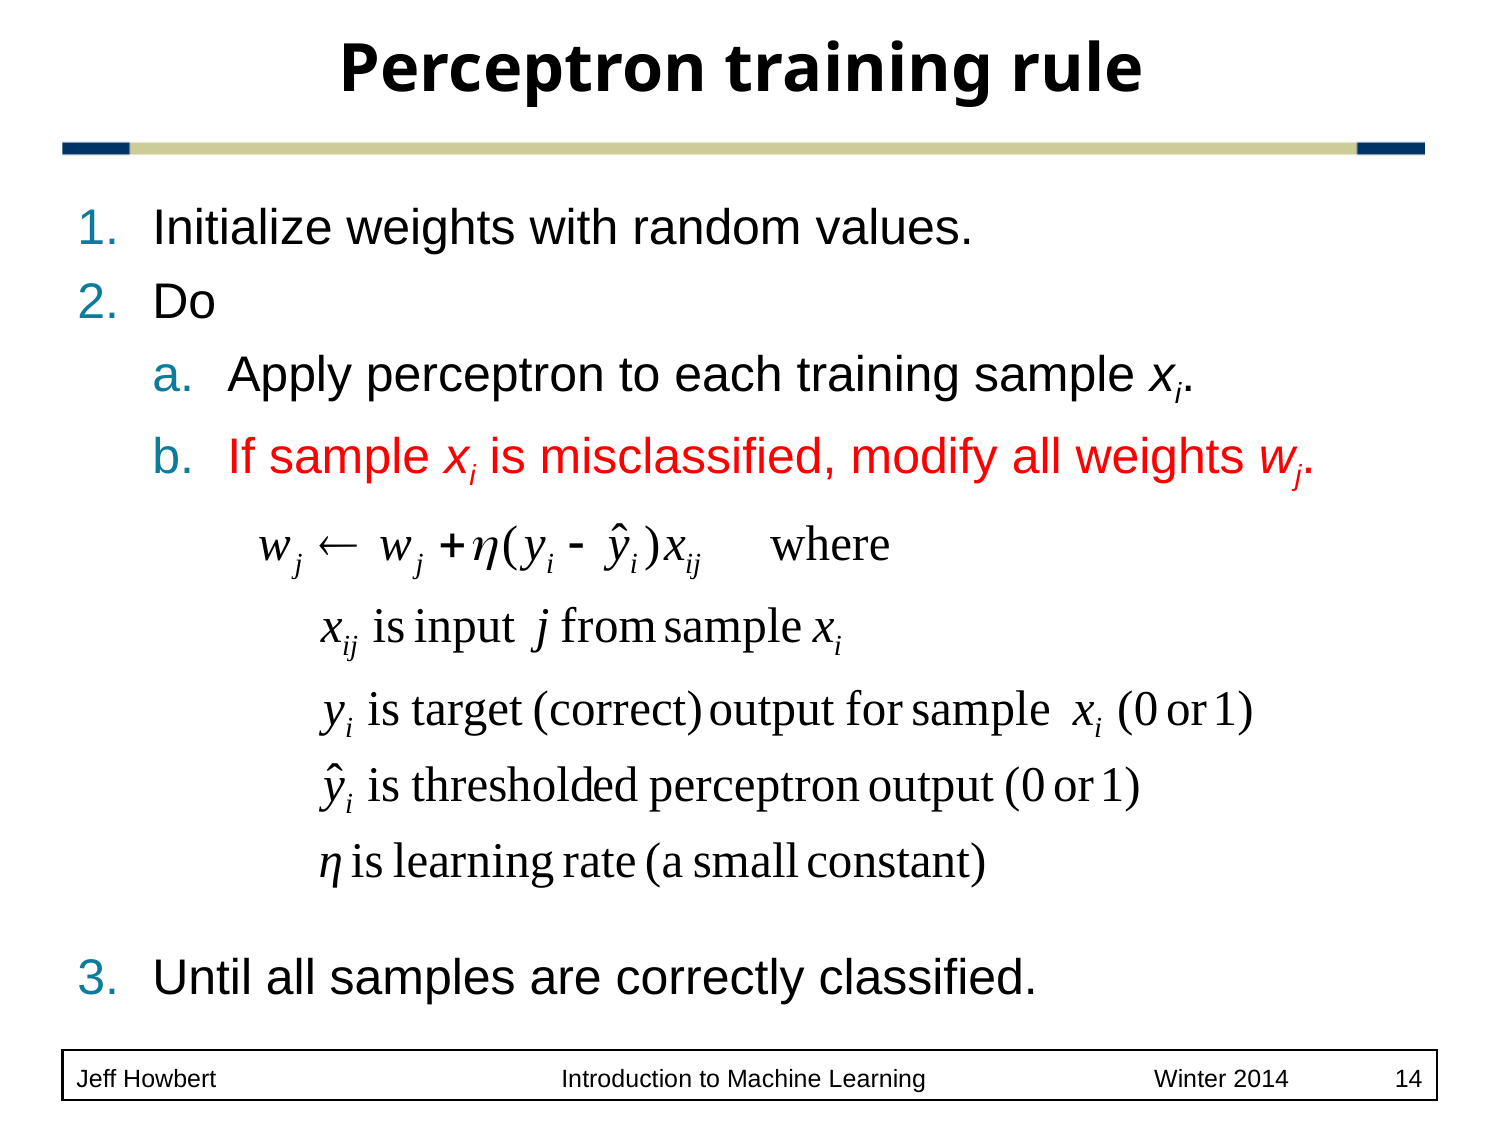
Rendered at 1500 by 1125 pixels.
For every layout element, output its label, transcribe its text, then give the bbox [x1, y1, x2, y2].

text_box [249, 512, 1263, 901]
list Initialize weights with random values. Do Apply perceptron to each training sample xi. If sample xi is misclassified, modify all weights wj. Until all samples are correctly classified. [61, 186, 1428, 1038]
title Perceptron training rule [61, 24, 1422, 113]
